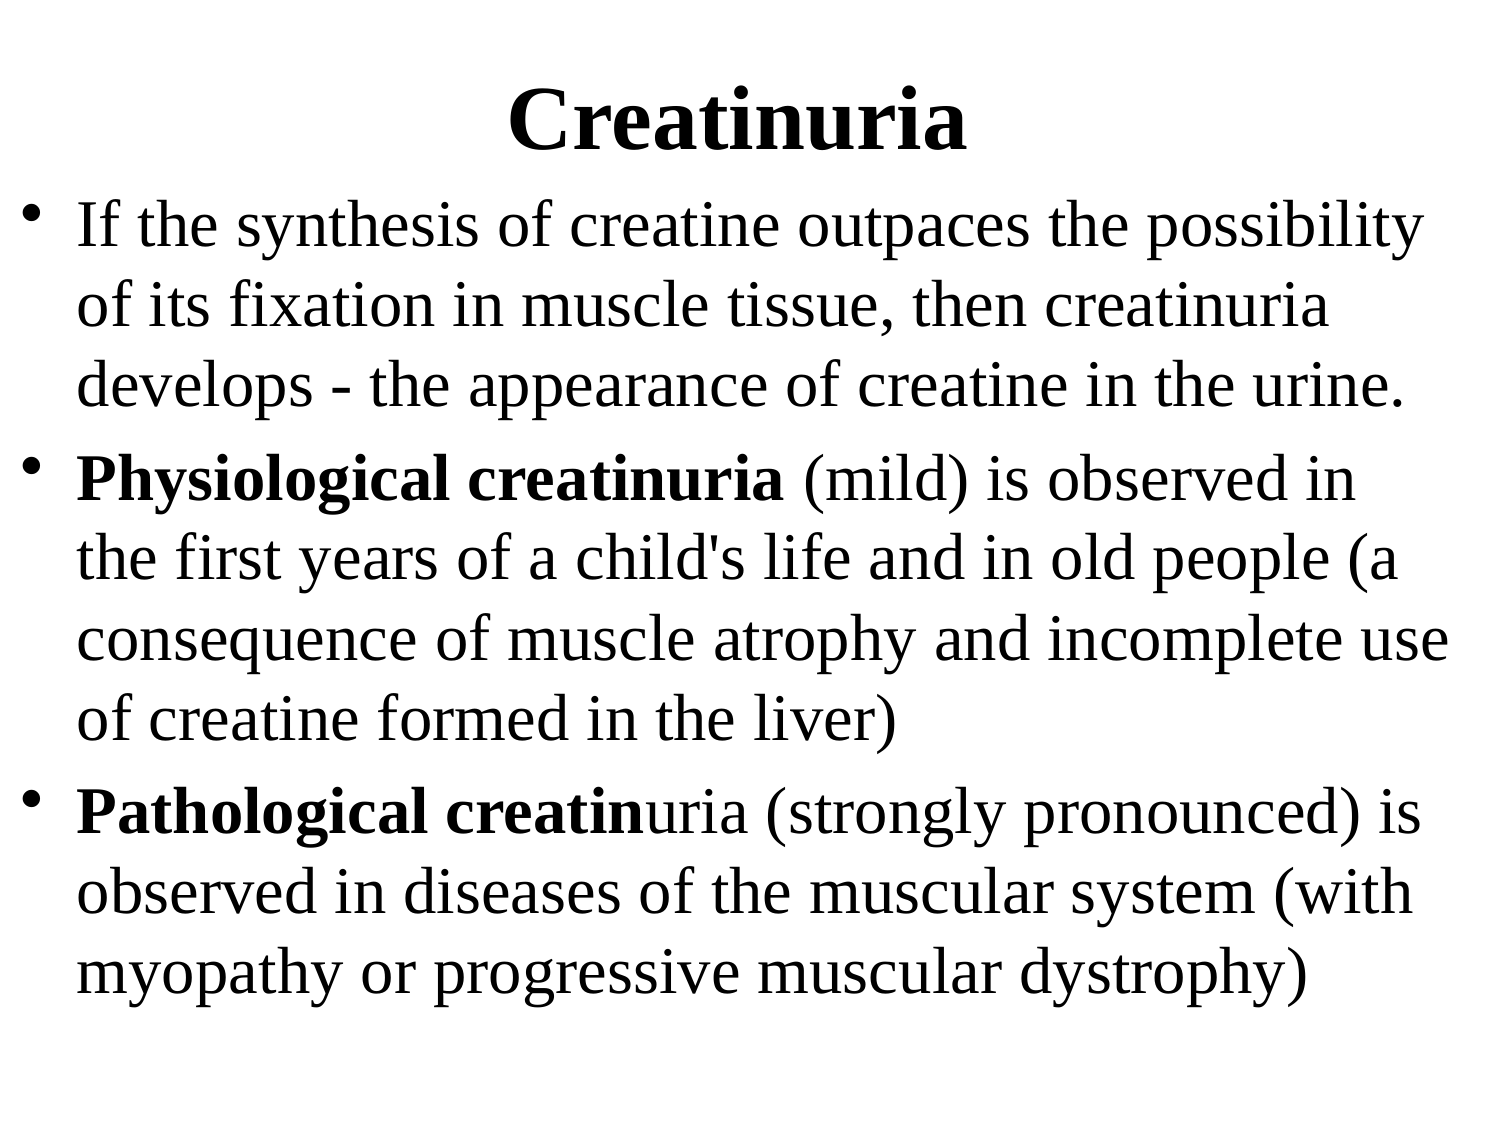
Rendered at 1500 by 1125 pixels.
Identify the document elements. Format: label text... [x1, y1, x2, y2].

list If the synthesis of creatine outpaces the possibility of its fixation in muscle tissue, then creatinuria develops - the appearance of creatine in the urine. Physiological creatinuria (mild) is observed in the first years of a child's life and in old people (a consequence of muscle atrophy and incomplete use of creatine formed in the liver) Pathological creatinuria (strongly pronounced) is observed in diseases of the muscular system (with myopathy or progressive muscular dystrophy) [5, 172, 1471, 1005]
title Creatinuria [100, 19, 1376, 172]
